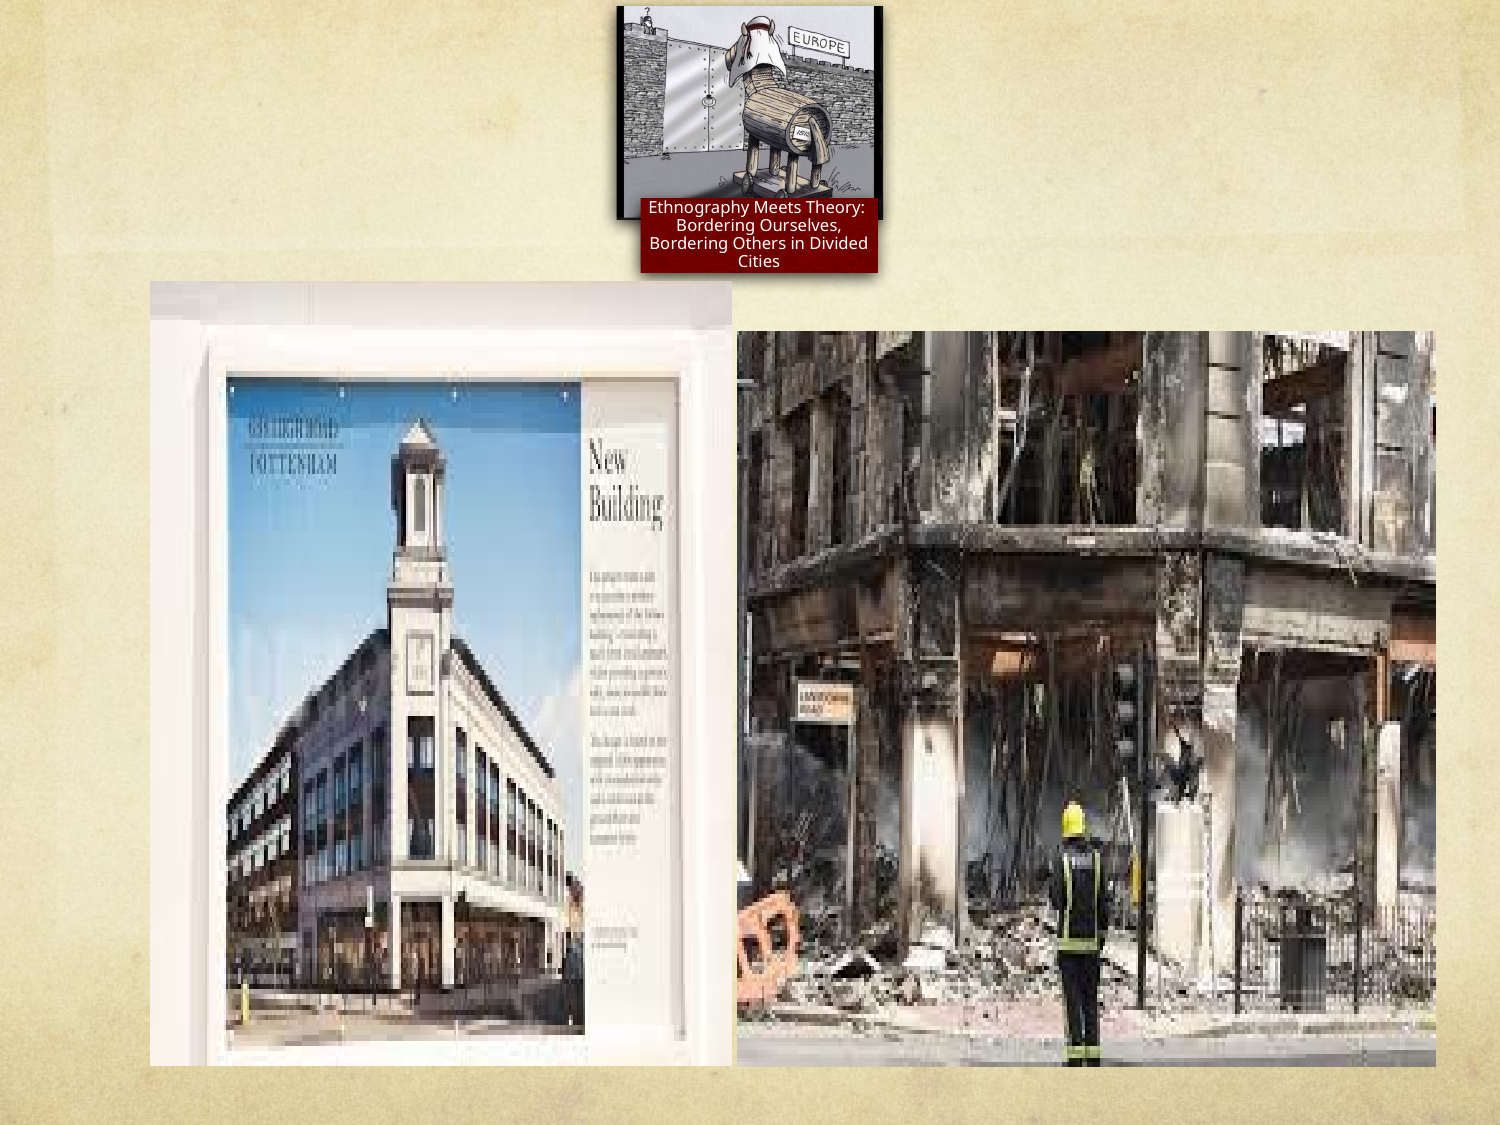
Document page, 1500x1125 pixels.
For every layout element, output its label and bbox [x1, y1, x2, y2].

text_box [149, 5, 1351, 274]
picture [0, 0, 1500, 1125]
